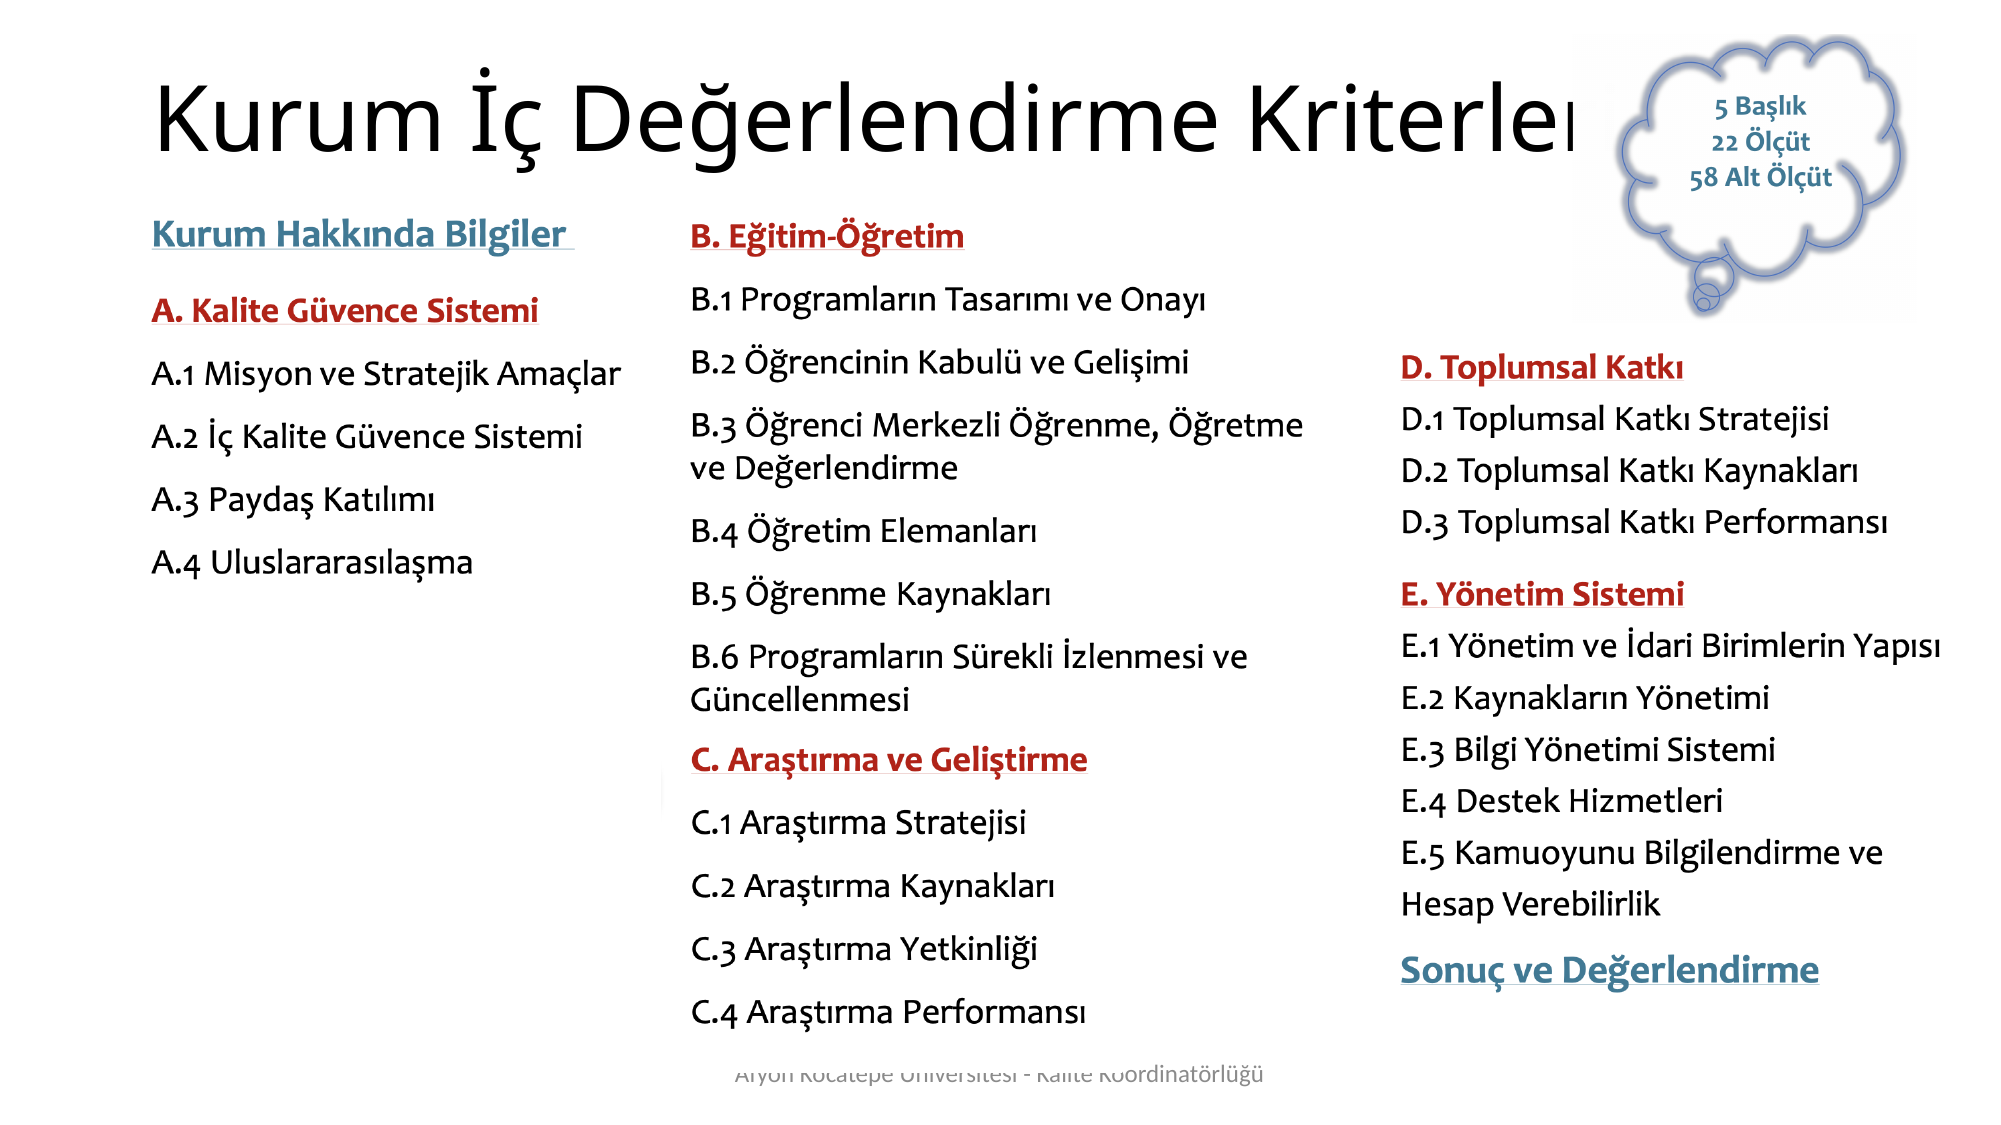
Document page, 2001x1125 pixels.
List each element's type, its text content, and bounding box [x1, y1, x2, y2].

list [1394, 948, 1958, 1000]
footer Afyon Kocatepe Üniversitesi - Kalite Koordinatörlüğü [662, 1042, 1338, 1103]
picture [661, 740, 1122, 1073]
picture [1394, 562, 1958, 928]
title Kurum İç Değerlendirme Kriterleri [137, 59, 1572, 185]
picture [1385, 34, 1981, 545]
picture [83, 209, 1324, 725]
